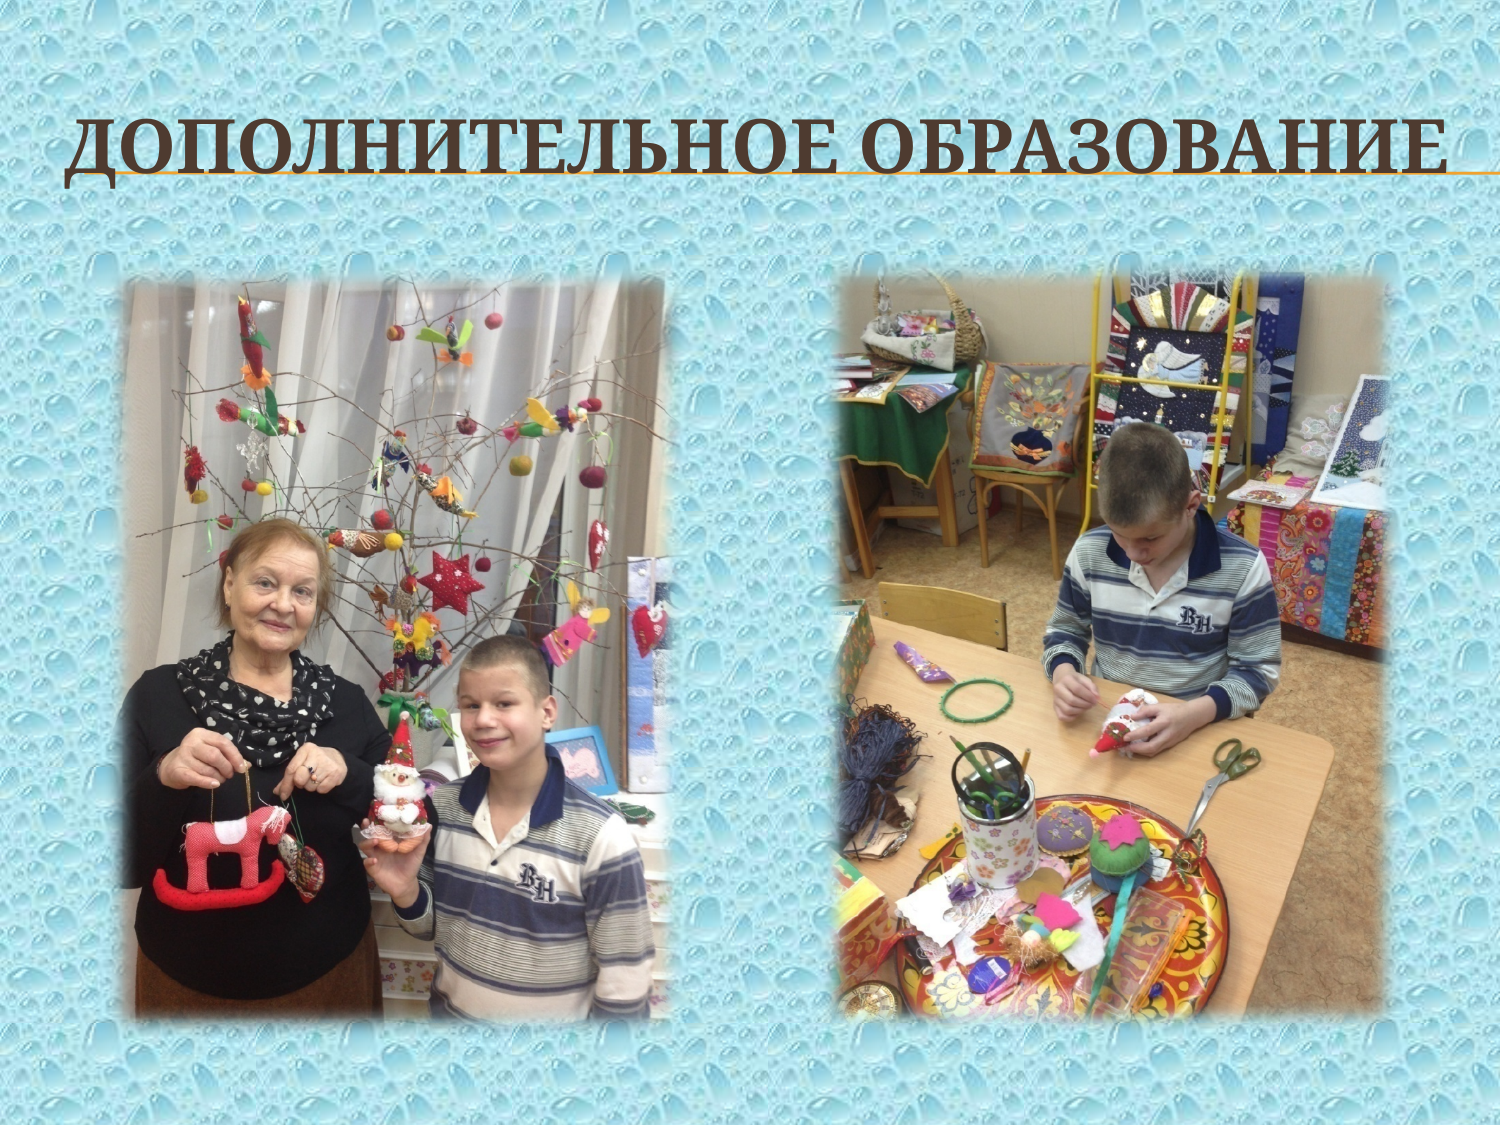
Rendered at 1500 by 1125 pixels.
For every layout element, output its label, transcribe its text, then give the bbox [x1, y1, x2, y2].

title Дополнительное образование [49, 75, 1475, 213]
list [102, 262, 685, 1038]
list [820, 257, 1402, 1034]
picture [0, 0, 1500, 1125]
